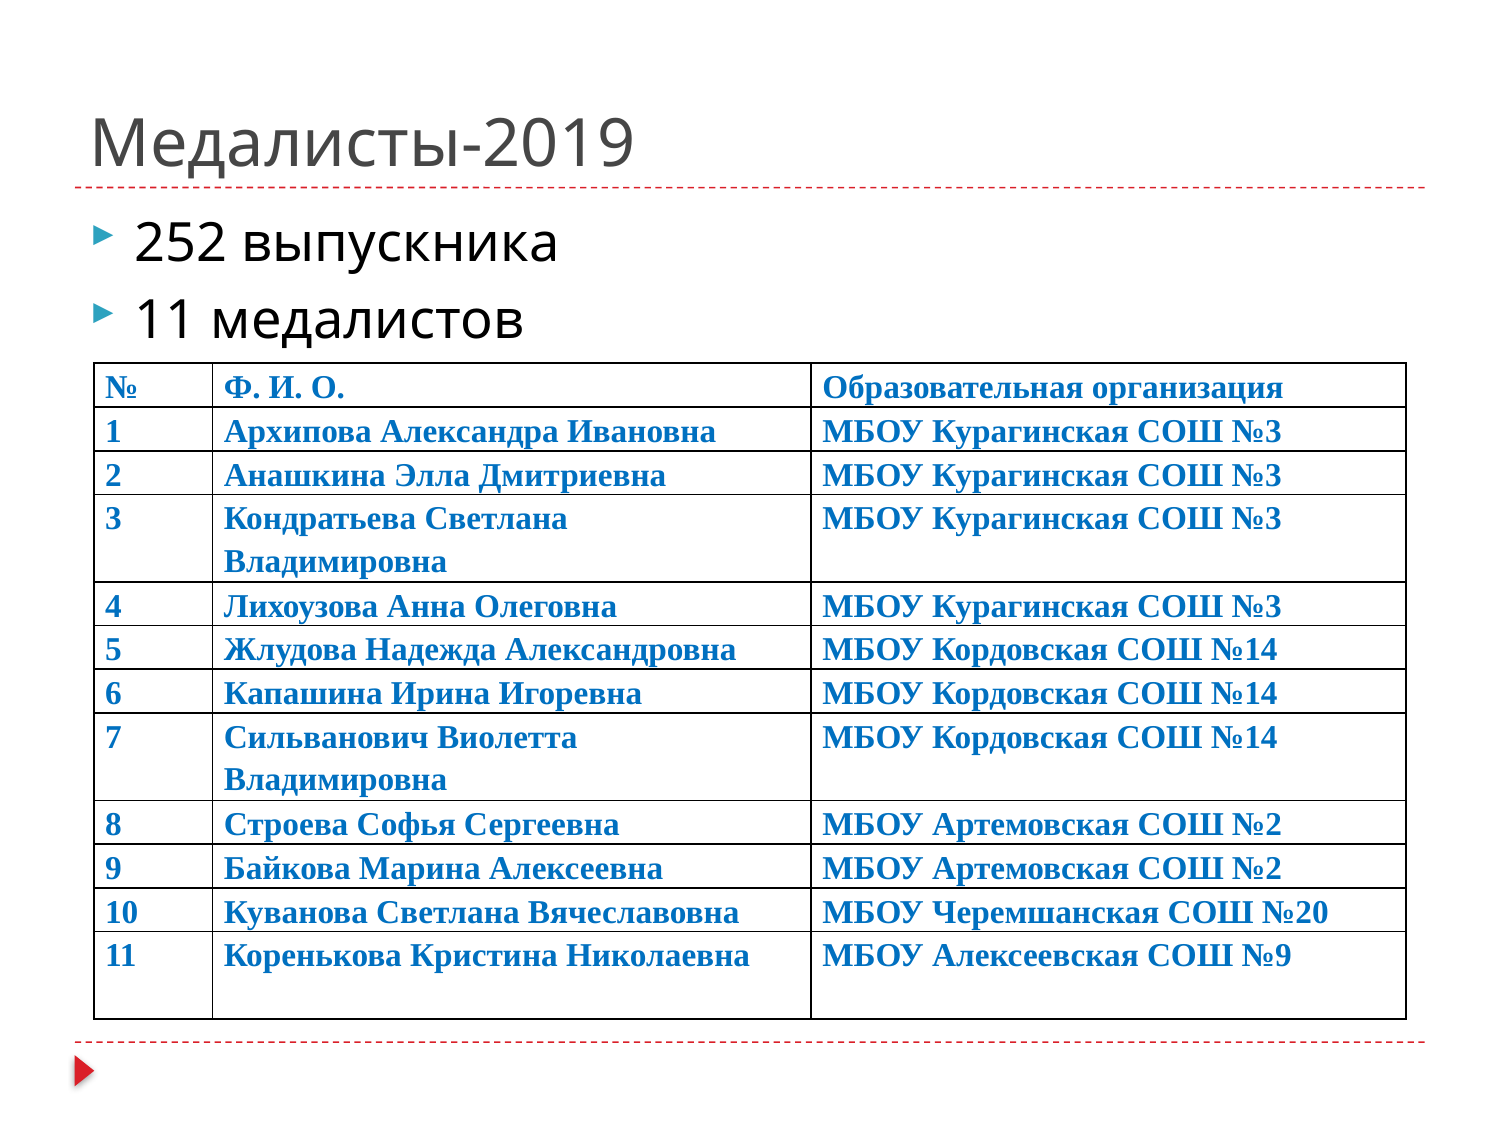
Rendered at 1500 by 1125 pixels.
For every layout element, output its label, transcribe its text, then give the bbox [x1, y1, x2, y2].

table_cell МБОУ Алексеевская СОШ №9 [812, 932, 1405, 1018]
table_cell Кондратьева Светлана Владимировна [213, 495, 810, 581]
table_cell 7 [95, 714, 212, 800]
table_cell 9 [95, 845, 212, 887]
table_cell Жлудова Надежда Александровна [213, 626, 810, 668]
table_cell Анашкина Элла Дмитриевна [213, 452, 810, 494]
table_cell МБОУ Артемовская СОШ №2 [812, 845, 1405, 887]
table_cell МБОУ Кордовская СОШ №14 [812, 714, 1405, 800]
title Медалисты-2019 [75, 24, 1425, 188]
table_cell 1 [95, 408, 212, 450]
table_cell Лихоузова Анна Олеговна [213, 583, 810, 625]
table_header № [95, 364, 212, 406]
table_cell 10 [95, 889, 212, 931]
table_cell 6 [95, 670, 212, 712]
table_cell МБОУ Кордовская СОШ №14 [812, 626, 1405, 668]
table_cell 11 [95, 932, 212, 1018]
table_cell МБОУ Артемовская СОШ №2 [812, 801, 1405, 843]
list 252 выпускника 11 медалистов [75, 200, 1425, 364]
table_cell 8 [95, 801, 212, 843]
table_header Образовательная организация [812, 364, 1405, 406]
table_cell Сильванович Виолетта Владимировна [213, 714, 810, 800]
table_cell Архипова Александра Ивановна [213, 408, 810, 450]
table_cell 4 [95, 583, 212, 625]
table_cell 5 [95, 626, 212, 668]
table_cell МБОУ Курагинская СОШ №3 [812, 583, 1405, 625]
table_cell Куванова Светлана Вячеславовна [213, 889, 810, 931]
table_cell МБОУ Черемшанская СОШ №20 [812, 889, 1405, 931]
table_cell 3 [95, 495, 212, 581]
table_cell Строева Софья Сергеевна [213, 801, 810, 843]
table_cell МБОУ Кордовская СОШ №14 [812, 670, 1405, 712]
table_cell Байкова Марина Алексеевна [213, 845, 810, 887]
table_cell Коренькова Кристина Николаевна [213, 932, 810, 1018]
table_header Ф. И. О. [213, 364, 810, 406]
table_cell МБОУ Курагинская СОШ №3 [812, 495, 1405, 581]
table_cell МБОУ Курагинская СОШ №3 [812, 452, 1405, 494]
table_cell Капашина Ирина Игоревна [213, 670, 810, 712]
table_cell 2 [95, 452, 212, 494]
table_cell МБОУ Курагинская СОШ №3 [812, 408, 1405, 450]
